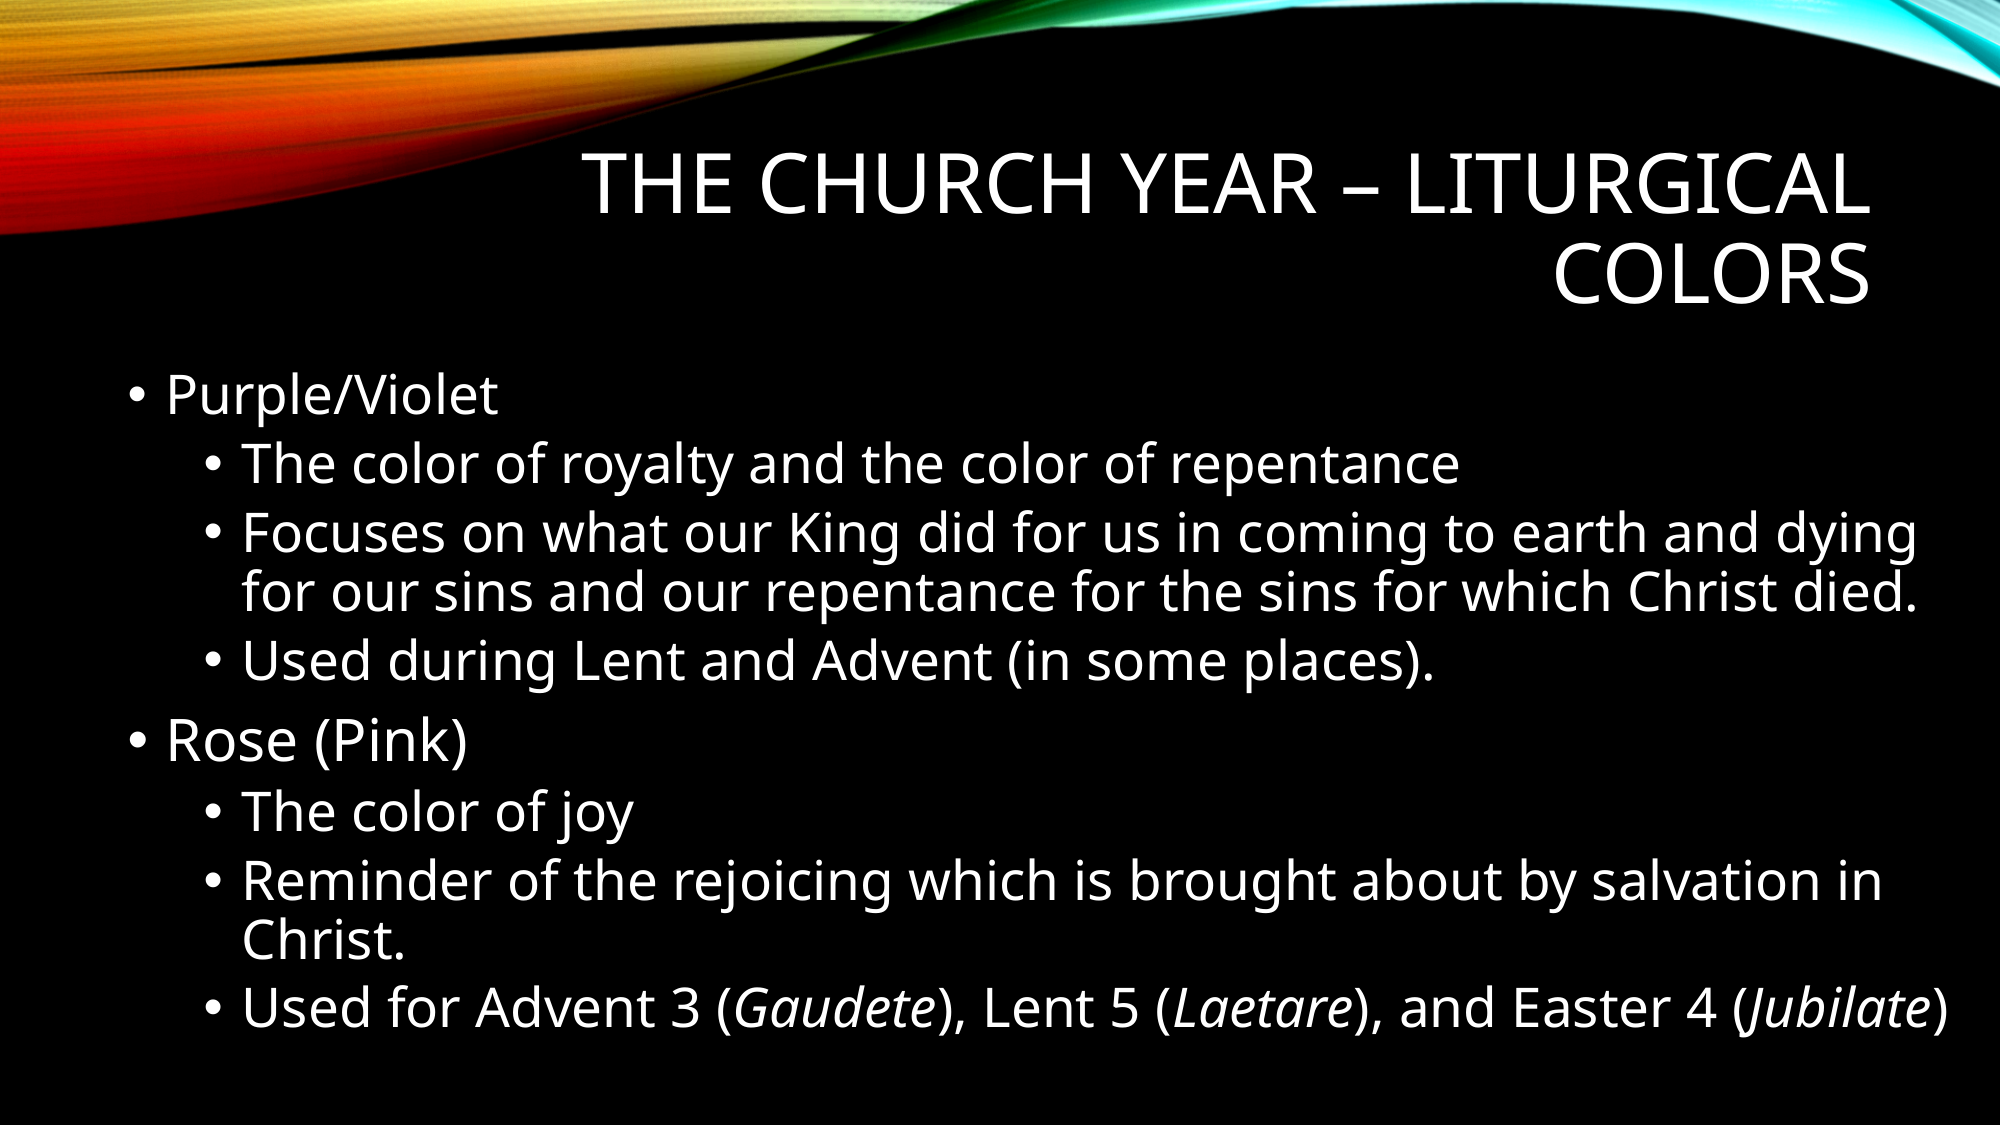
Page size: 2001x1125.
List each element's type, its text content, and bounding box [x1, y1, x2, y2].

title The church year – liturgical Colors [474, 125, 1888, 338]
picture [0, 0, 2000, 237]
list Purple/Violet The color of royalty and the color of repentance Focuses on what our King did for us in coming to earth and dying for our sins and our repentance for the sins for which Christ died. Used during Lent and Advent (in some places). Rose (Pink) The color of joy Reminder of the rejoicing which is brought about by salvation in Christ. Used for Advent 3 (Gaudete), Lent 5 (Laetare), and Easter 4 (Jubilate) [112, 360, 1977, 1125]
